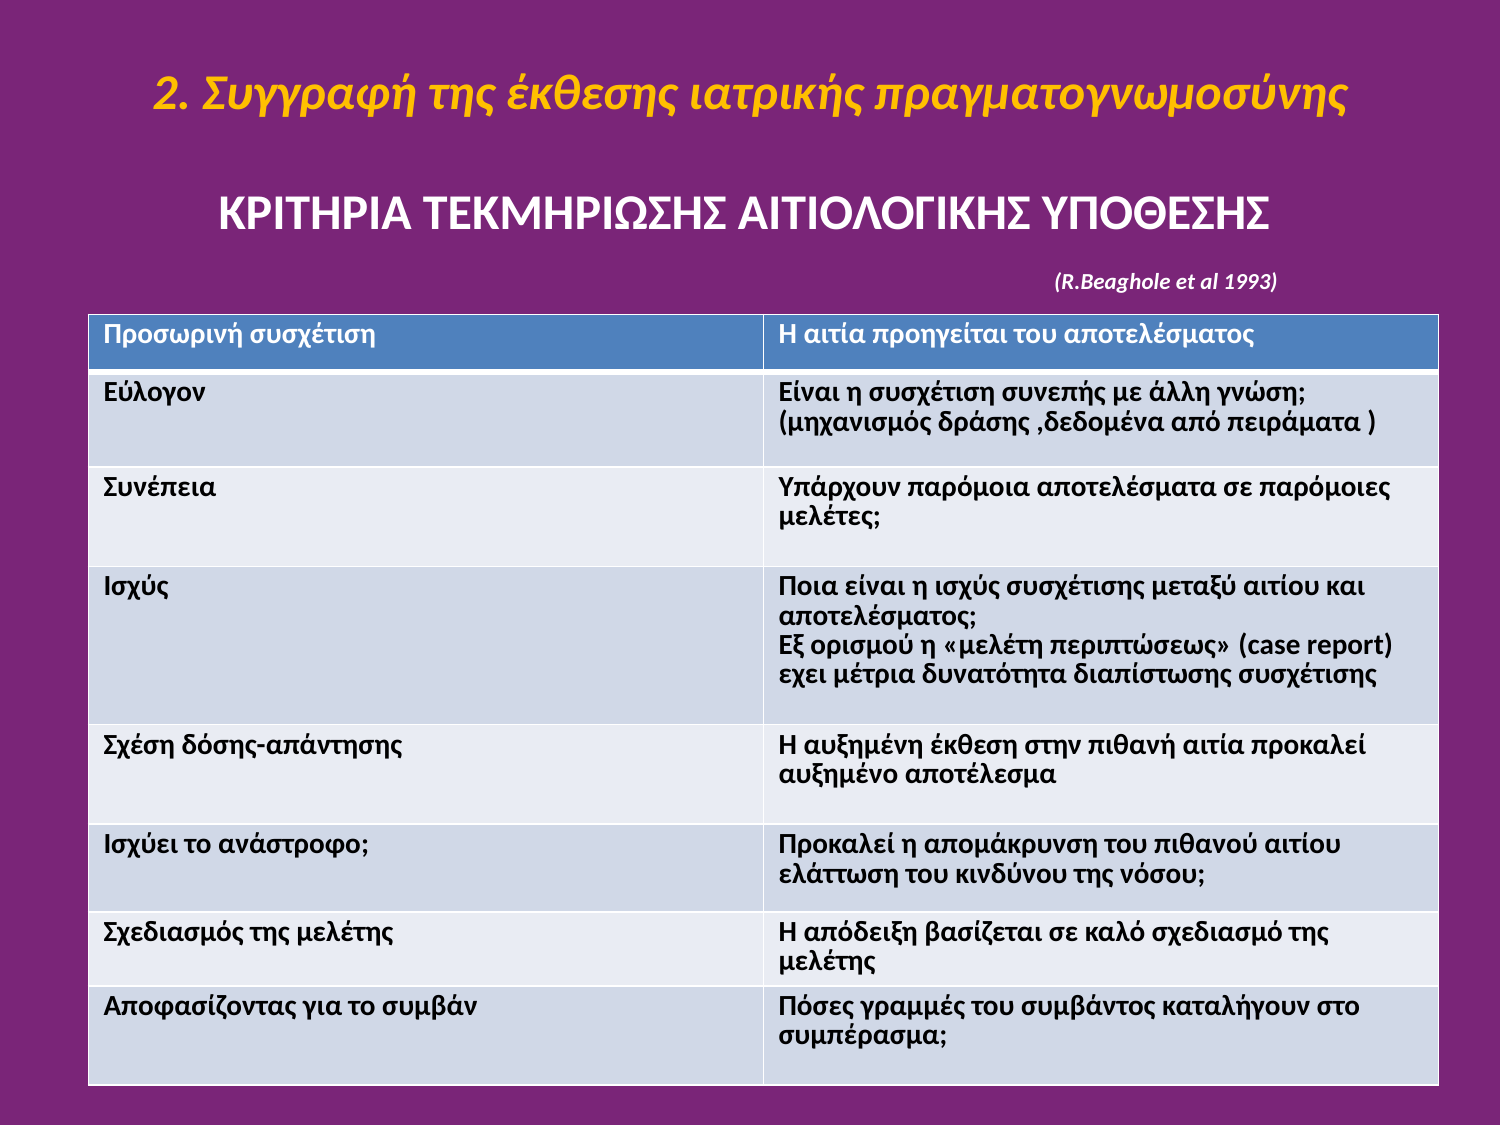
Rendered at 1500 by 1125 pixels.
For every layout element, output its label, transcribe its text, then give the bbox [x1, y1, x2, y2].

table_cell Προκαλεί η απομάκρυνση του πιθανού αιτίου ελάττωση του κινδύνου της νόσου; [764, 825, 1438, 911]
table_header Προσωρινή συσχέτιση [89, 315, 763, 369]
table_cell Ισχύς [89, 567, 763, 724]
table_cell Η απόδειξη βασίζεται σε καλό σχεδιασμό της μελέτης [764, 913, 1438, 985]
title 2. Συγγραφή της έκθεσης ιατρικής πραγματογνωμοσύνης ΚΡΙΤΗΡΙΑ ΤΕΚΜΗΡΙΩΣΗΣ ΑΙΤΙΟΛΟΓΙΚΗΣ ΥΠΟΘΕΣΗΣ (R.Beaghole et al 1993) [75, 45, 1425, 315]
table_cell Συνέπεια [89, 468, 763, 566]
table_header Η αιτία προηγείται του αποτελέσματος [764, 315, 1438, 369]
table_cell Σχεδιασμός της μελέτης [89, 913, 763, 985]
table_cell Εύλογον [89, 375, 763, 466]
table_cell Σχέση δόσης-απάντησης [89, 725, 763, 823]
table_cell Υπάρχουν παρόμοια αποτελέσματα σε παρόμοιες μελέτες; [764, 468, 1438, 566]
table_cell Ποια είναι η ισχύς συσχέτισης μεταξύ αιτίου και αποτελέσματος; Εξ ορισμού η «μελέτη περιπτώσεως» (case report) εχει μέτρια δυνατότητα διαπίστωσης συσχέτισης [764, 567, 1438, 724]
table_cell Πόσες γραμμές του συμβάντος καταλήγουν στο συμπέρασμα; [764, 987, 1438, 1084]
table_cell Ισχύει το ανάστροφο; [89, 825, 763, 911]
table_cell Αποφασίζοντας για το συμβάν [89, 987, 763, 1084]
table_cell Είναι η συσχέτιση συνεπής με άλλη γνώση; (μηχανισμός δράσης ,δεδομένα από πειράματα ) [764, 375, 1438, 466]
table_cell Η αυξημένη έκθεση στην πιθανή αιτία προκαλεί αυξημένο αποτέλεσμα [764, 725, 1438, 823]
